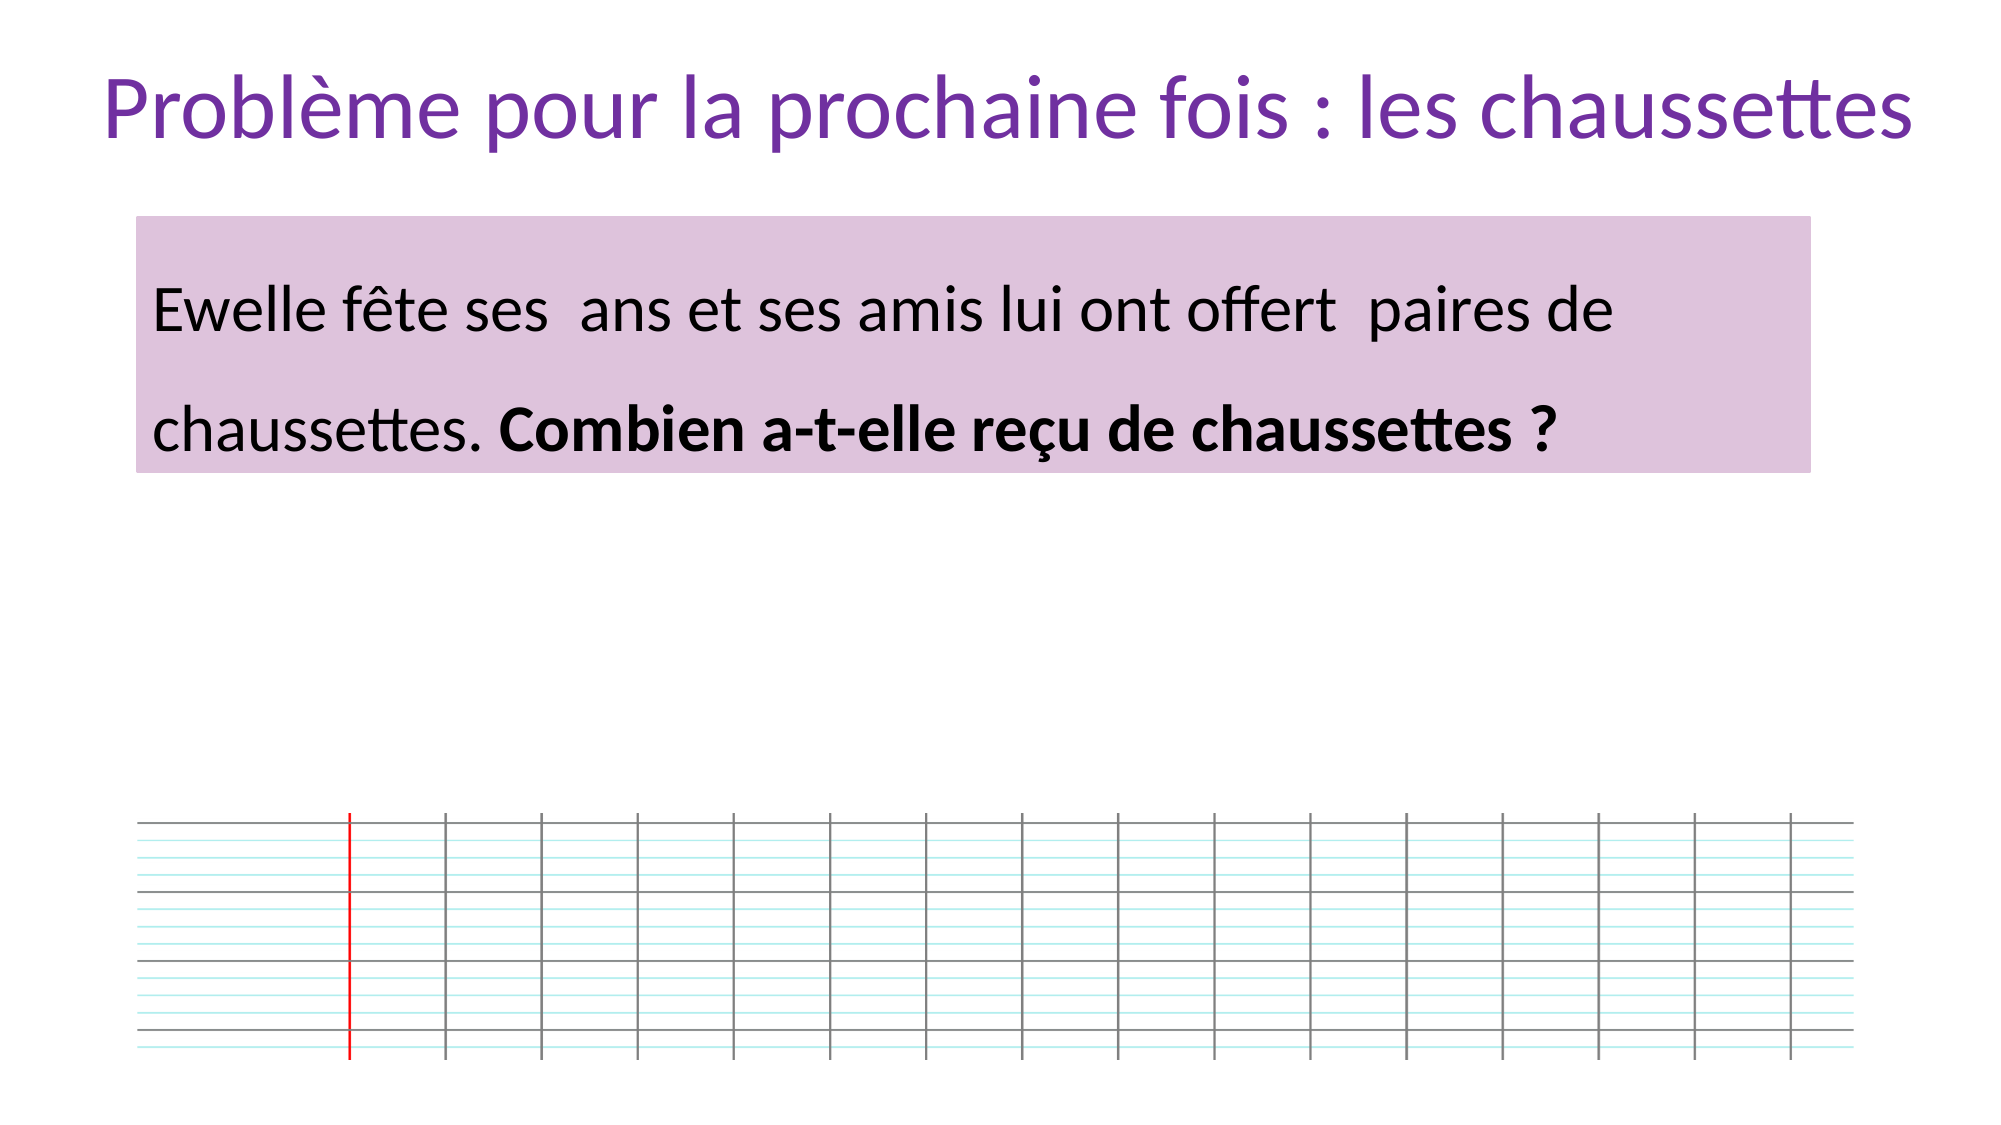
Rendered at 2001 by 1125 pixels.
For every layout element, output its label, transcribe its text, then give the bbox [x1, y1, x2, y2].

text_box Problème pour la prochaine fois : les chaussettes [0, 0, 2000, 218]
picture [137, 813, 1854, 1060]
